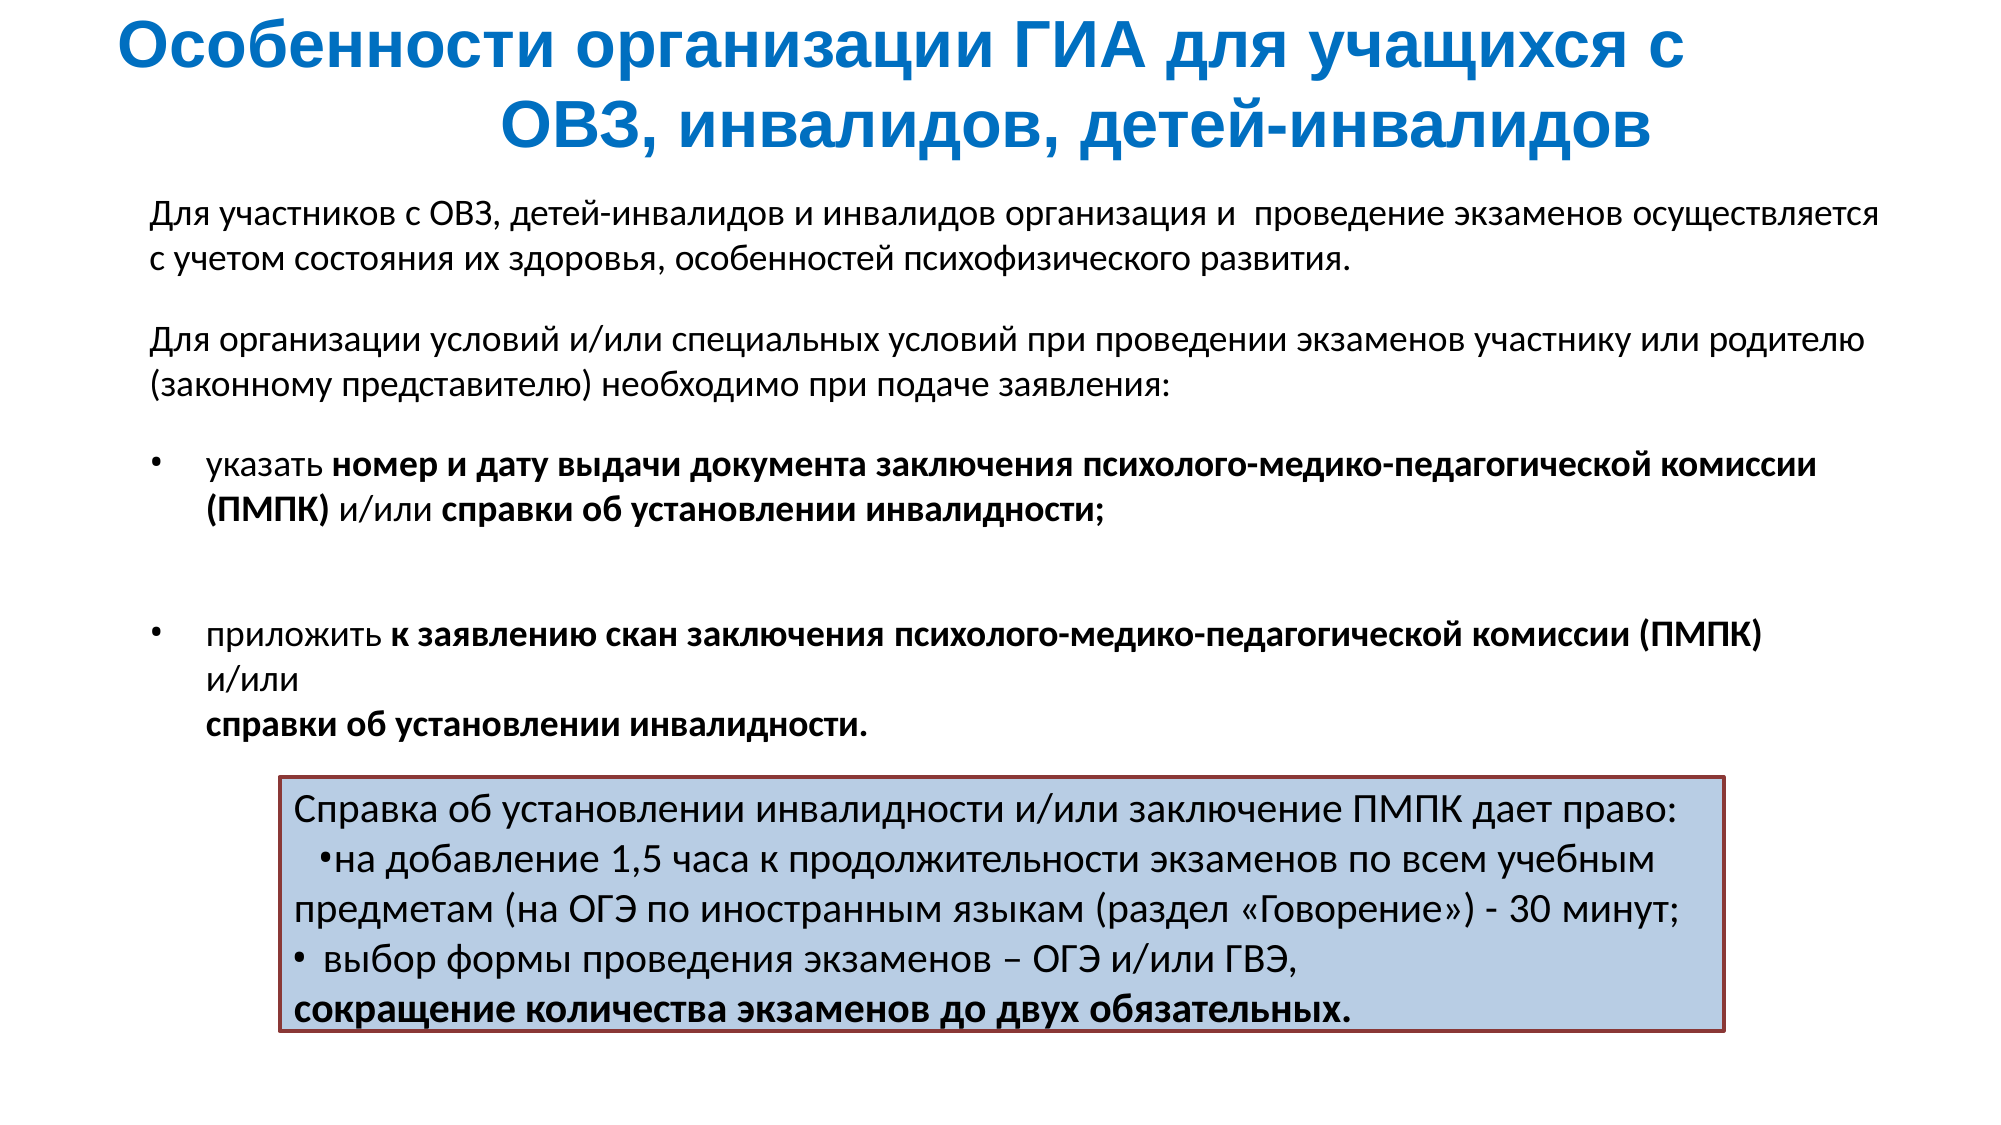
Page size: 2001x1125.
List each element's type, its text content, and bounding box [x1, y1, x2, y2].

title Особенности организации ГИА для учащихся с ОВЗ, инвалидов, детей-инвалидов [115, 0, 1863, 190]
text_box Справка об установлении инвалидности и/или заключение ПМПК дает право: на добавление 1,5 часа к продолжительности экзаменов по всем учебным предметам (на ОГЭ по иностранным языкам (раздел «Говорение») - 30 минут; выбор формы проведения экзаменов – ОГЭ и/или ГВЭ, сокращение количества экзаменов до двух обязательных. [279, 776, 1724, 1031]
text_box Для участников с ОВЗ, детей-инвалидов и инвалидов организация и проведение экзаменов осуществляется с учетом состояния их здоровья, особенностей психофизического развития. Для организации условий и/или специальных условий при проведении экзаменов участнику или родителю (законному представителю) необходимо при подаче заявления: указать номер и дату выдачи документа заключения психолого-медико-педагогической комиссии (ПМПК) и/или справки об установлении инвалидности; приложить к заявлению скан заключения психолого-медико-педагогической комиссии (ПМПК) и/или справки об установлении инвалидности. [147, 185, 1900, 744]
